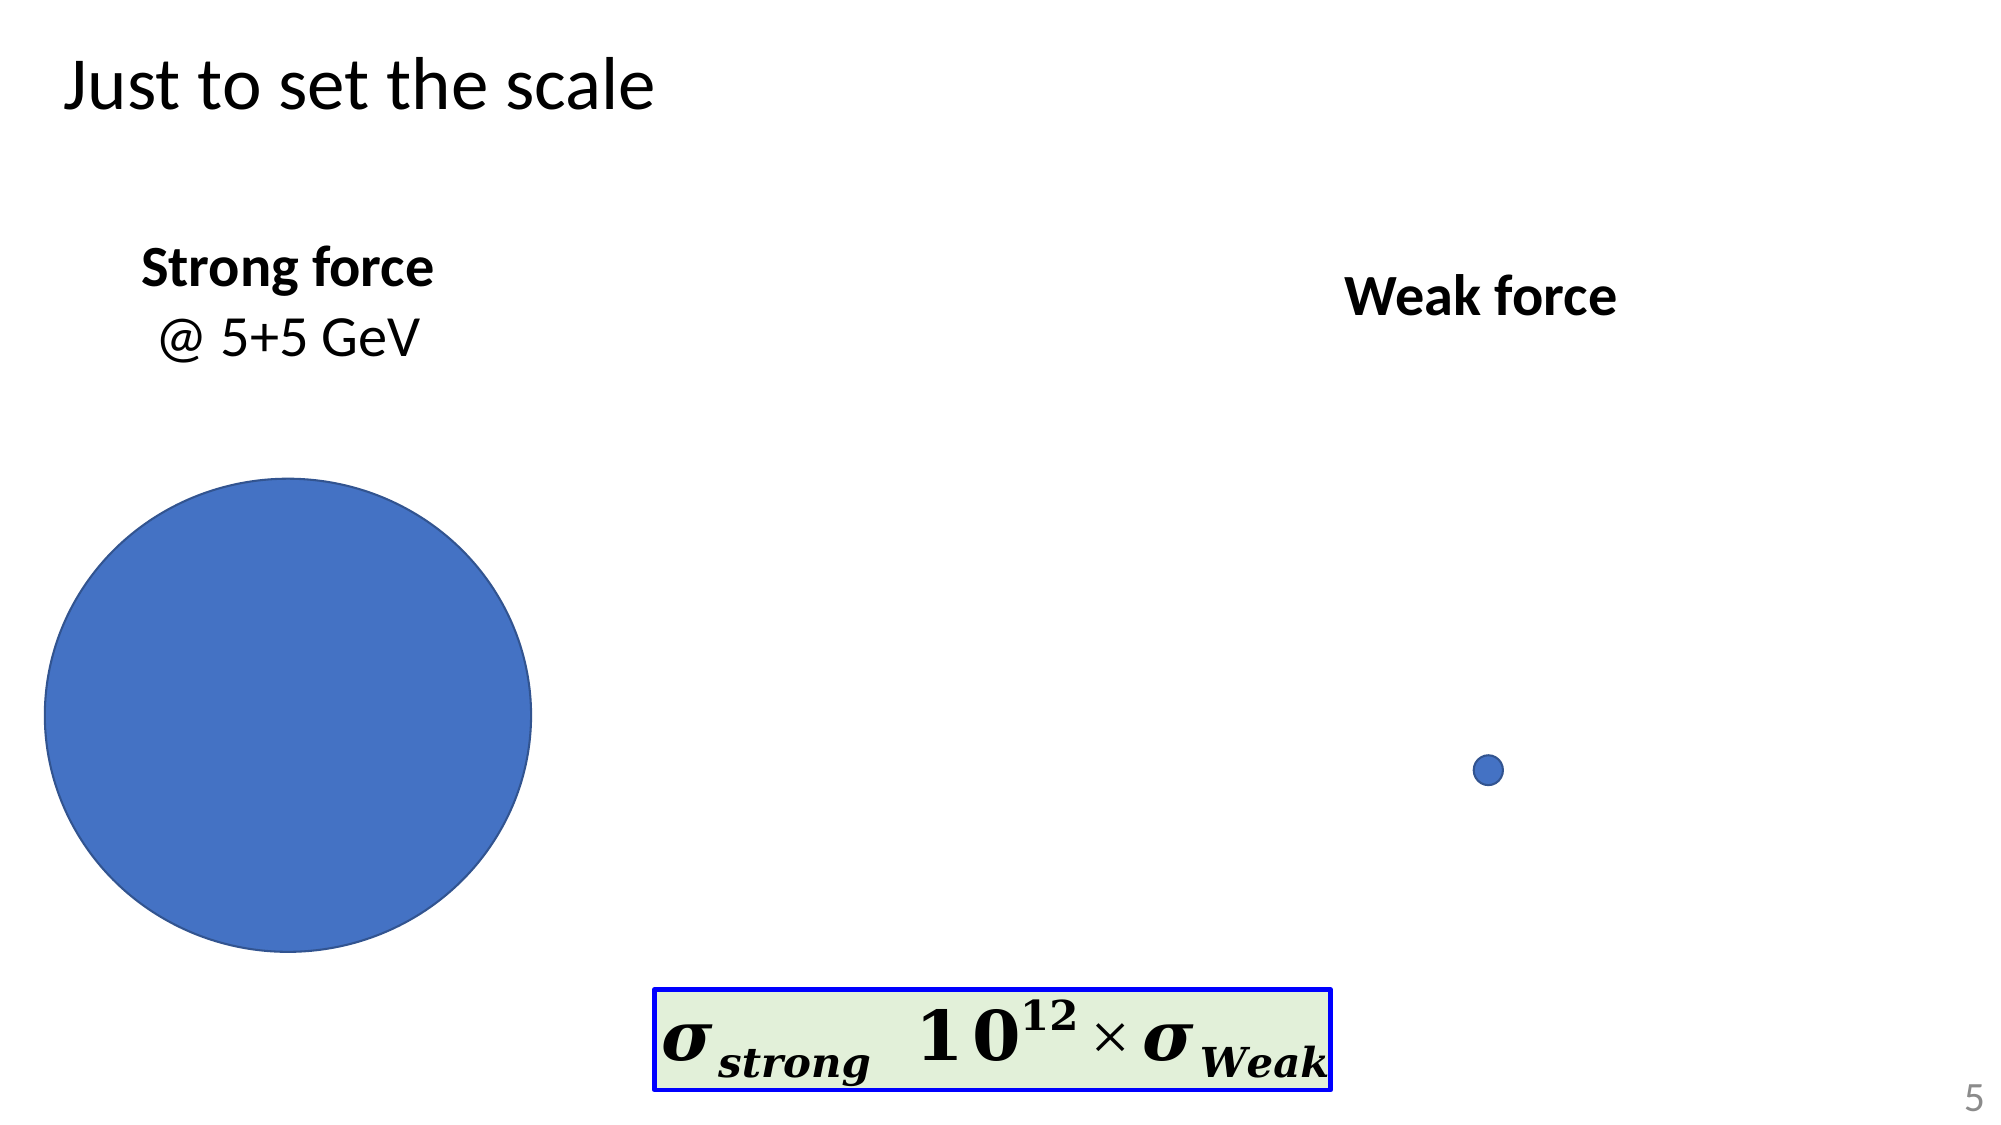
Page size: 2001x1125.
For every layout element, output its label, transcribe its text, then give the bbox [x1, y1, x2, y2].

text_box [43, 477, 533, 953]
text_box Just to set the scale [49, 26, 672, 132]
slide_number 5 [1550, 1065, 2000, 1125]
text_box [1472, 754, 1504, 787]
